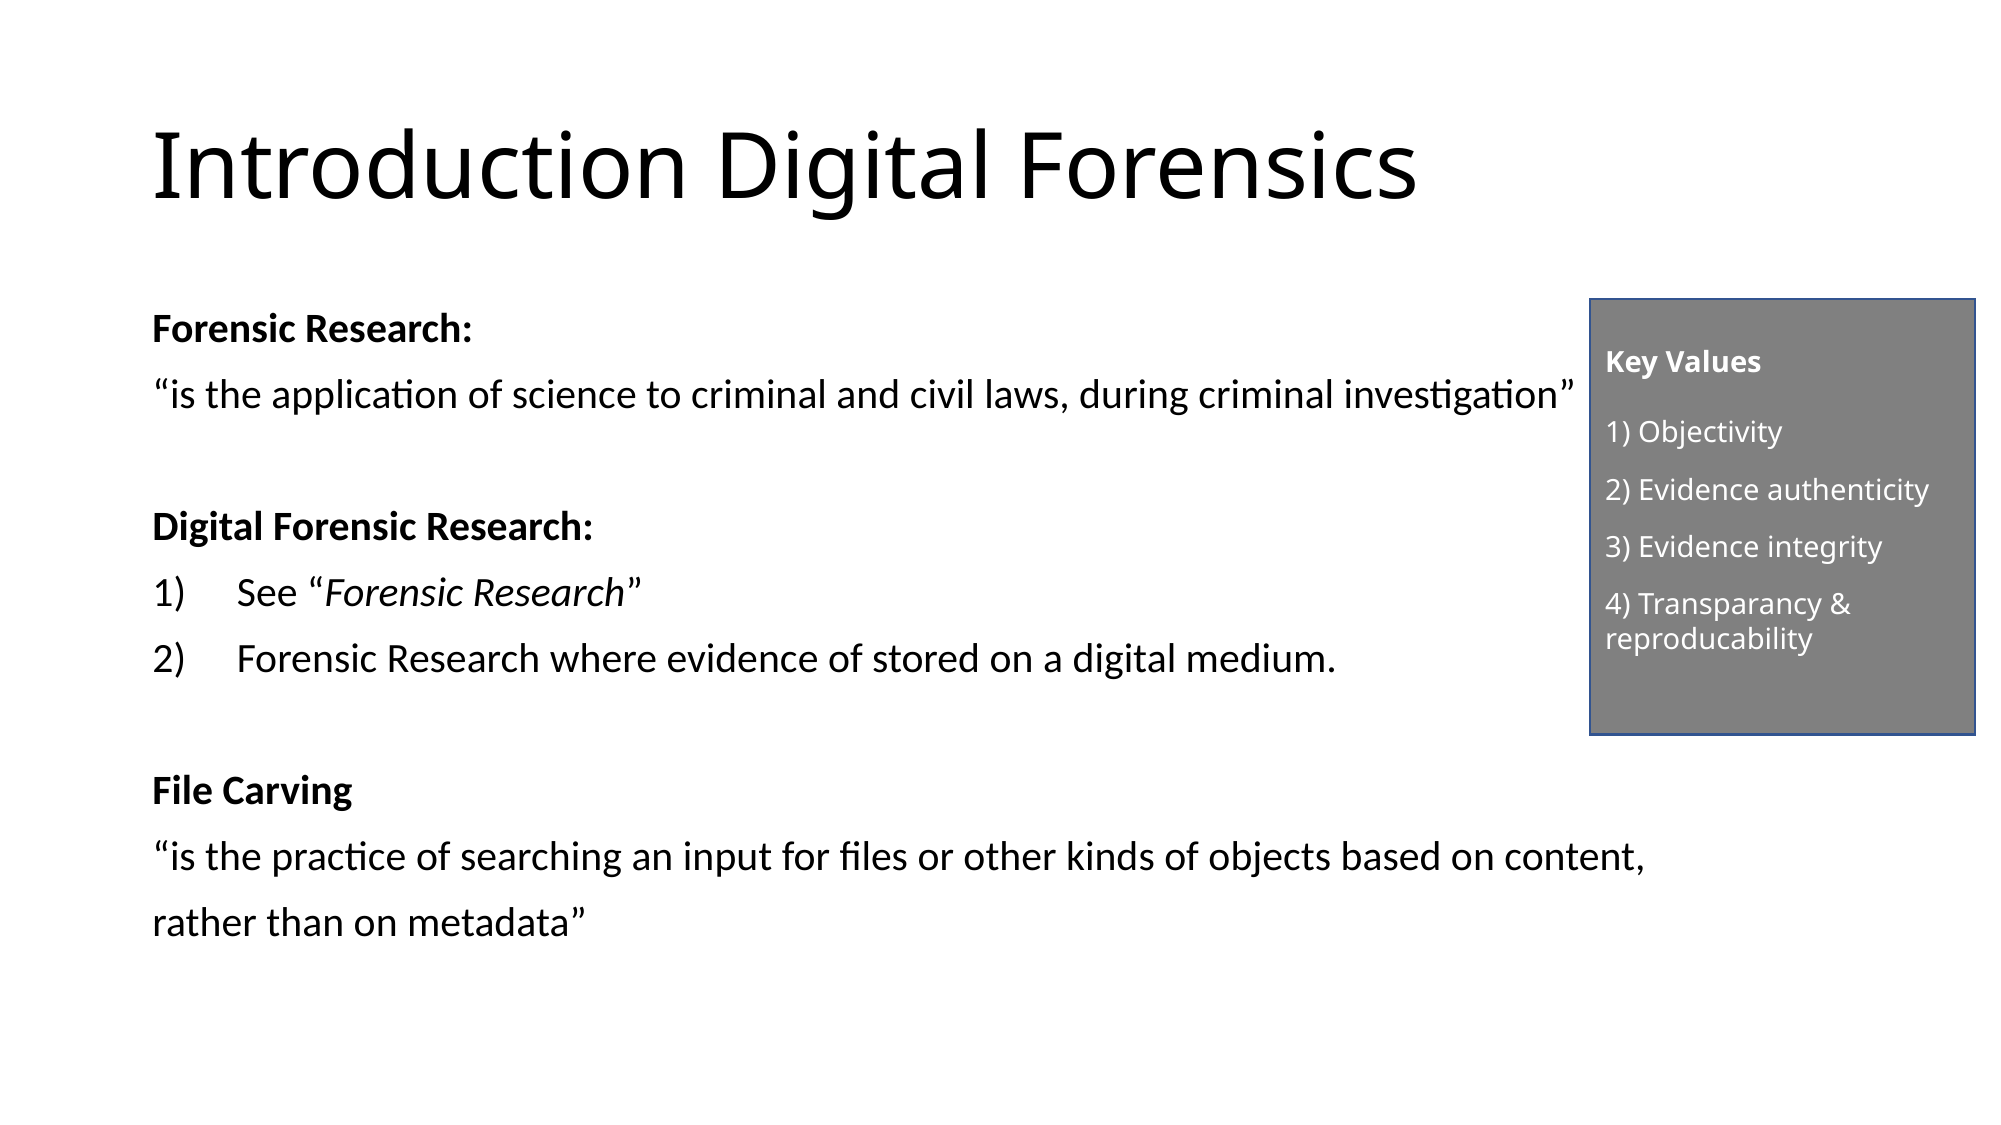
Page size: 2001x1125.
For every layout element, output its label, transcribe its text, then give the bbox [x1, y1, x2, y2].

title Introduction Digital Forensics [137, 59, 1863, 278]
list Forensic Research: “is the application of science to criminal and civil laws, during criminal investigation” Digital Forensic Research: See “Forensic Research” Forensic Research where evidence of stored on a digital medium. File Carving “is the practice of searching an input for files or other kinds of objects based on content, rather than on metadata” [137, 299, 1863, 1014]
text_box Key Values 1) Objectivity 2) Evidence authenticity 3) Evidence integrity 4) Transparancy & reproducability [1589, 298, 1976, 736]
